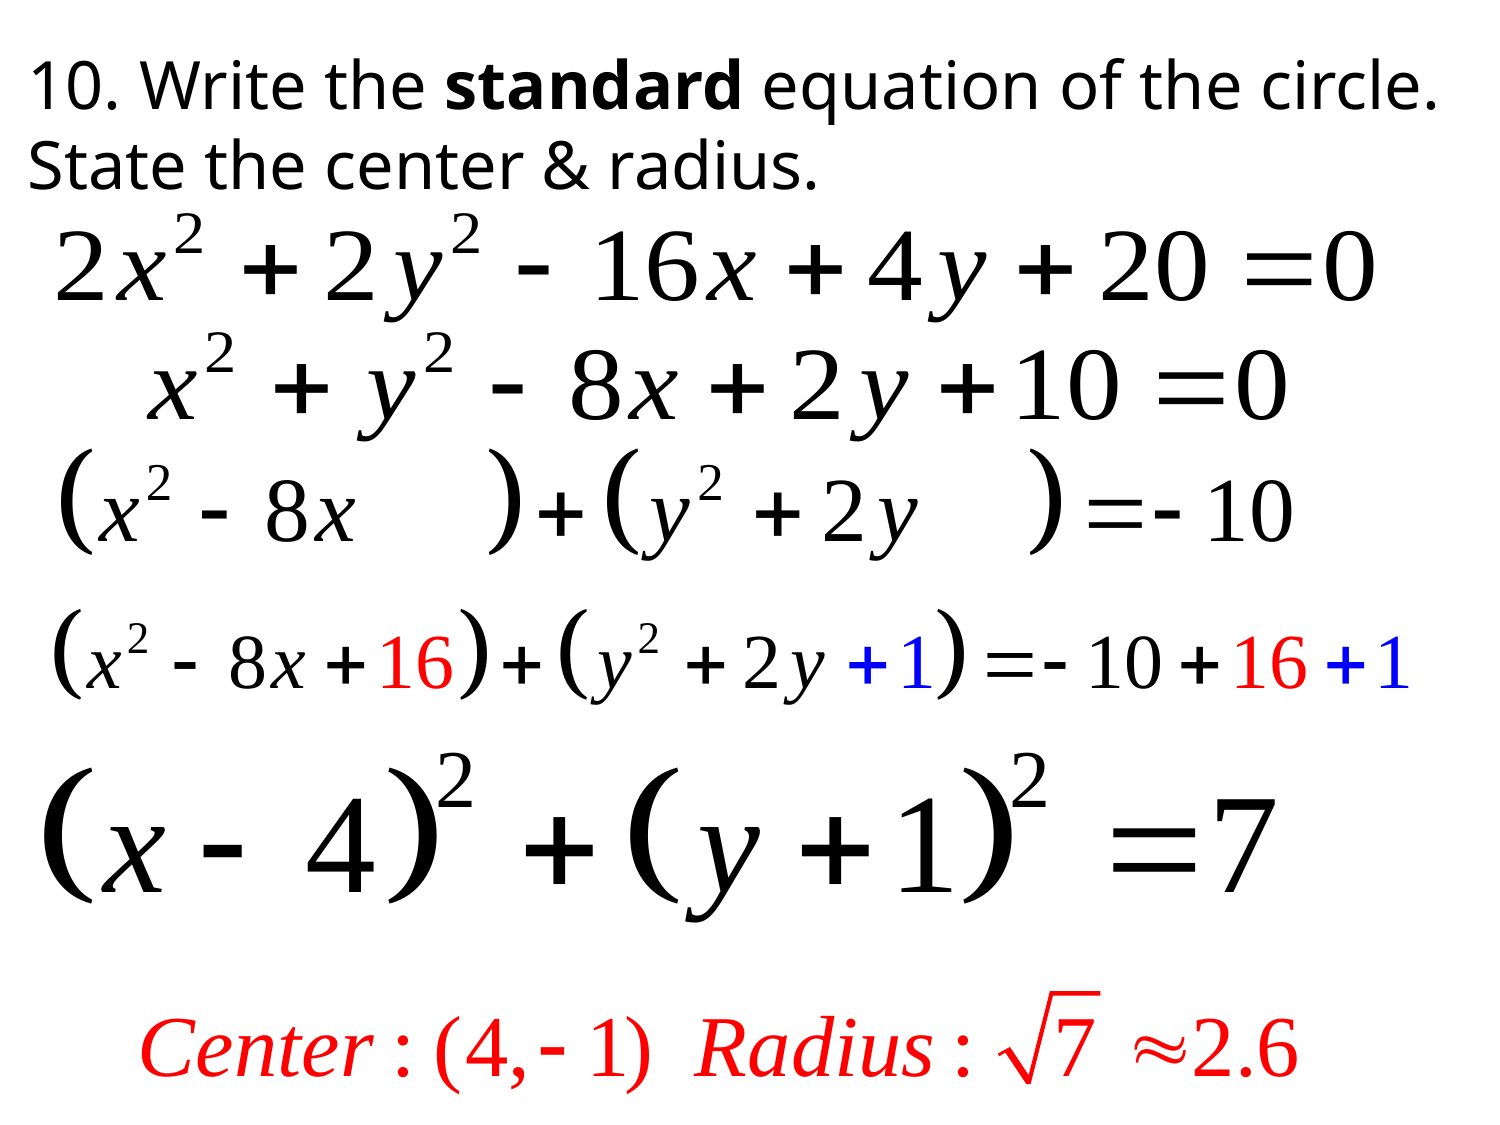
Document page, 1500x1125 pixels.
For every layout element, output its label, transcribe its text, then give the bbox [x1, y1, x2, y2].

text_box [127, 974, 1312, 1113]
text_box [41, 597, 1426, 741]
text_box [45, 434, 1314, 595]
title 10. Write the standard equation of the circle. State the center & radius. [12, 12, 1488, 233]
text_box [125, 306, 1304, 463]
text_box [19, 715, 1307, 976]
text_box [37, 187, 1393, 344]
